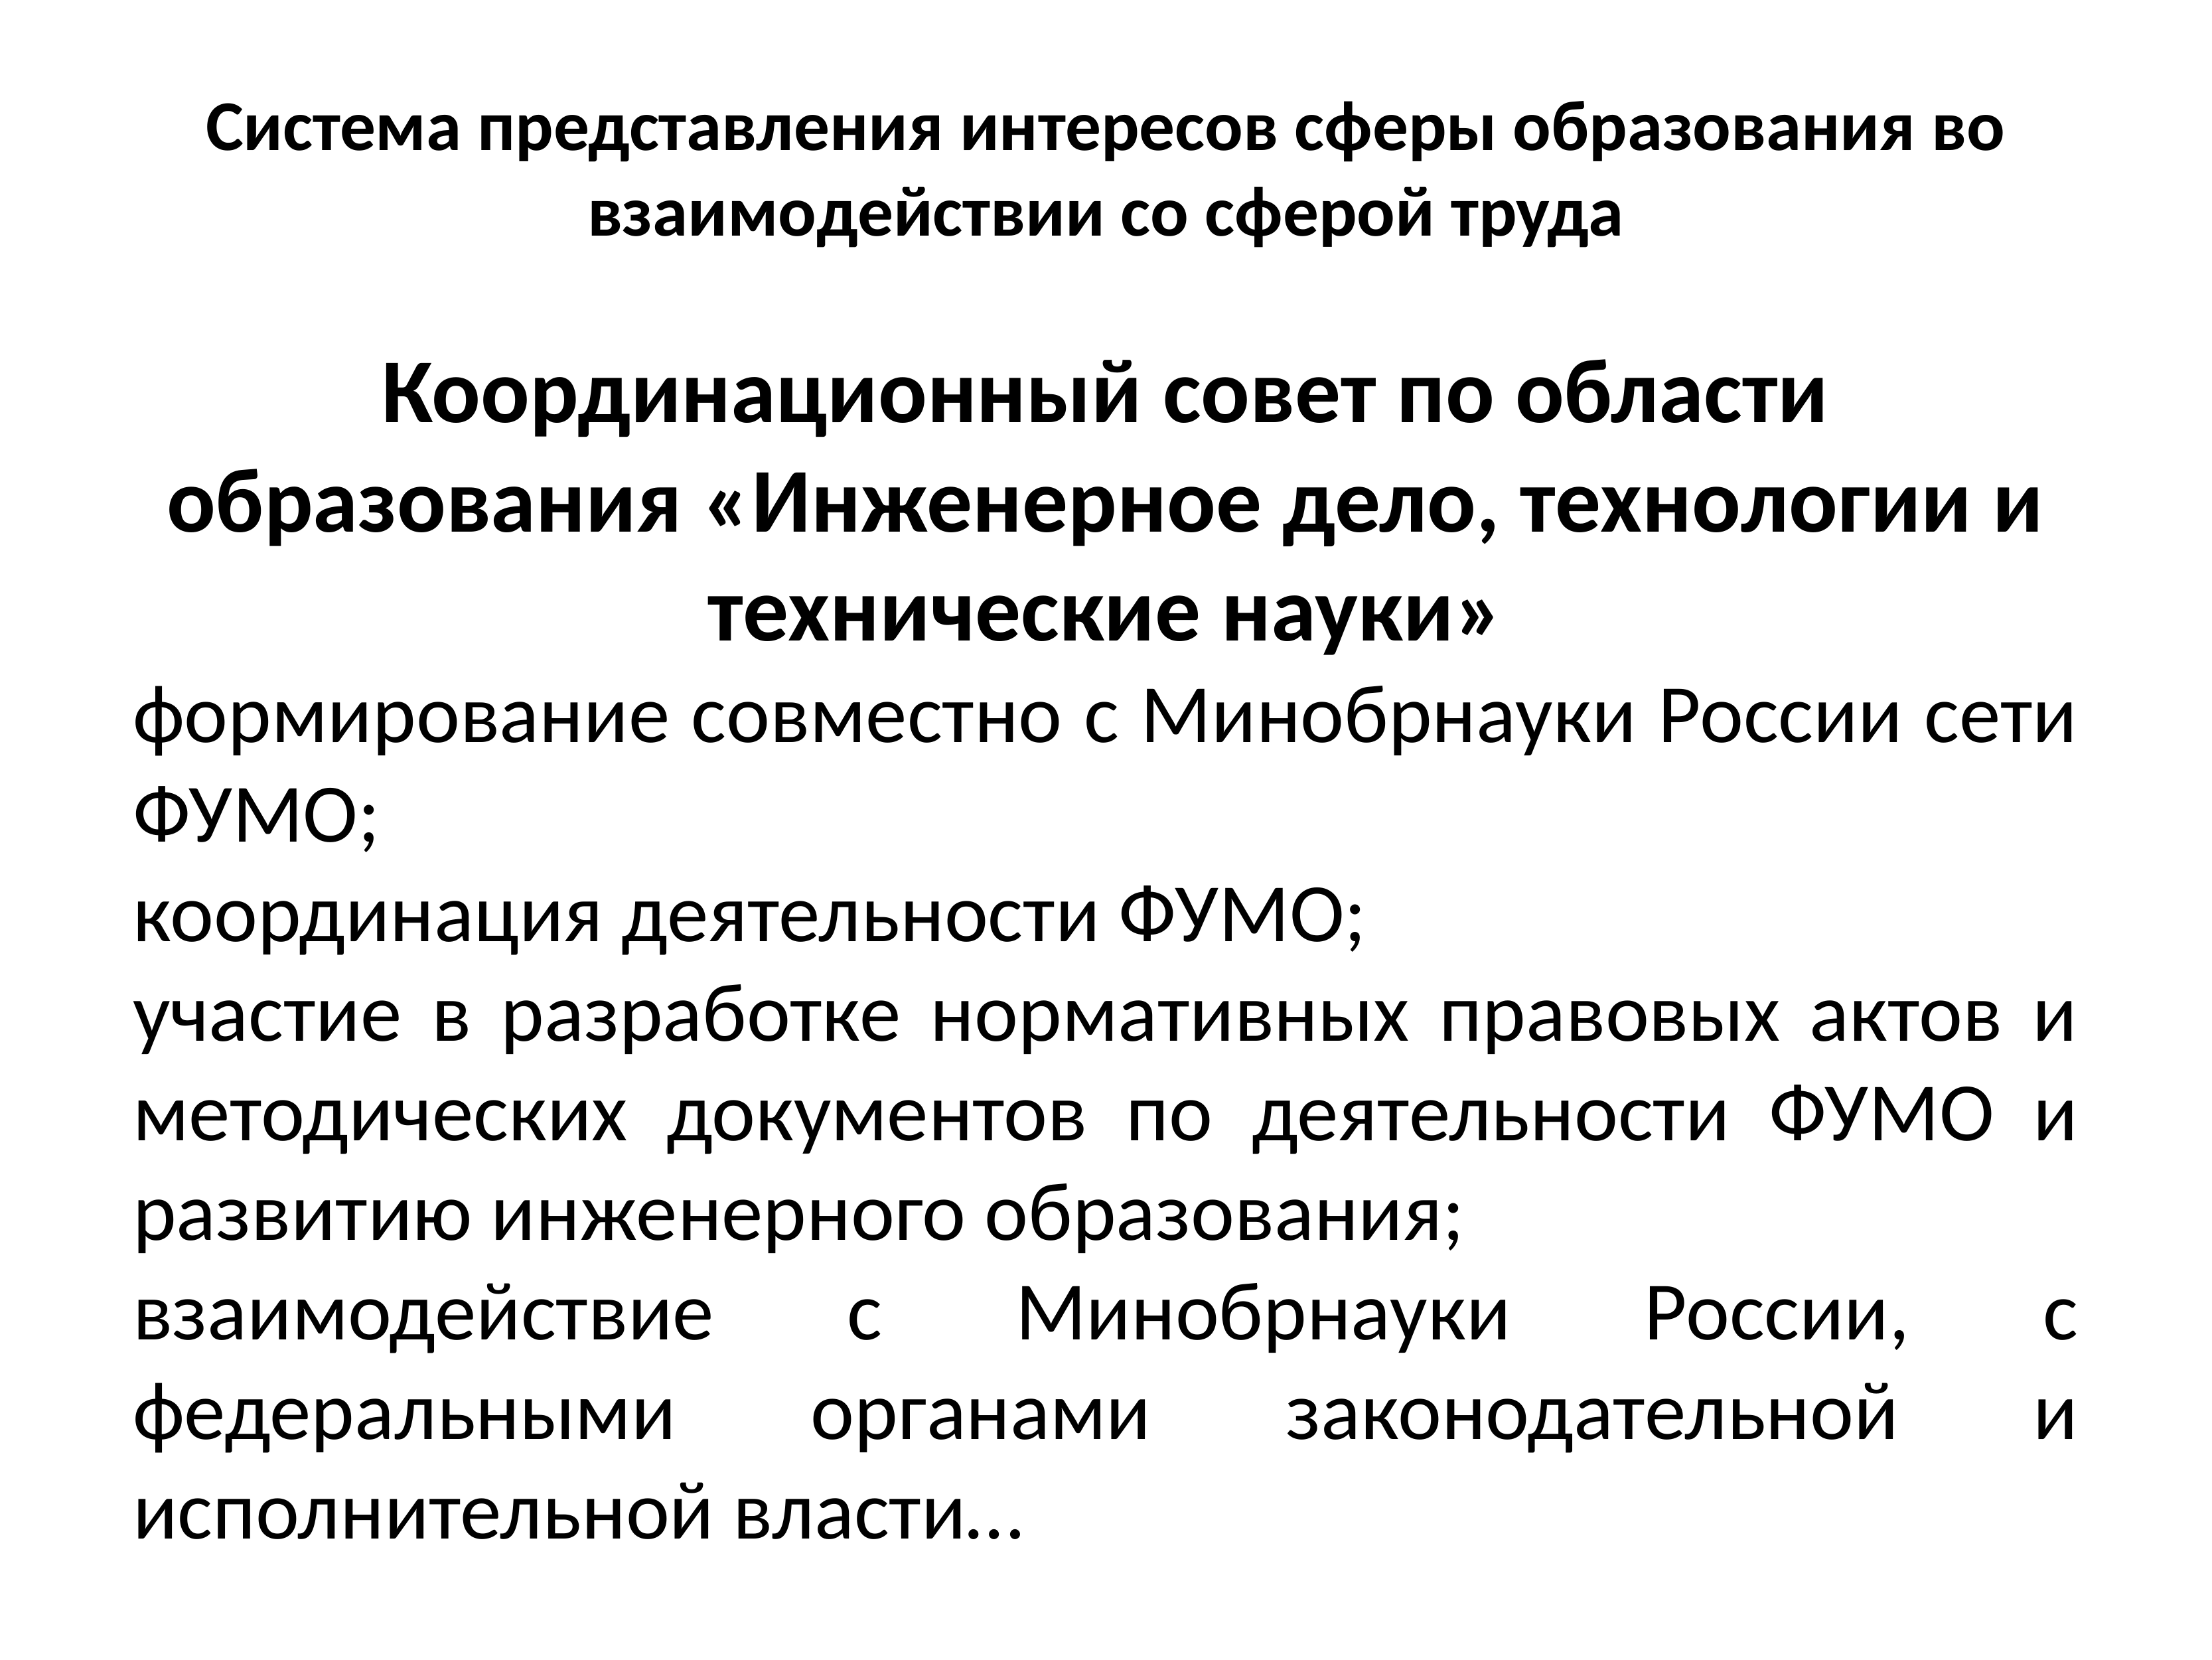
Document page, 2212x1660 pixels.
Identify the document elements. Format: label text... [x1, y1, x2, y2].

list Координационный совет по области образования «Инженерное дело, технологии и технические науки» формирование совместно с Минобрнауки России сети ФУМО; координация деятельности ФУМО; участие в разработке нормативных правовых актов и методических документов по деятельности ФУМО и развитию инженерного образования; взаимодействие с Минобрнауки России, с федеральными органами законодательной и исполнительной власти… [110, 375, 2102, 1660]
title Система представления интересов сферы образования во взаимодействии со сферой труда [110, 66, 2102, 375]
